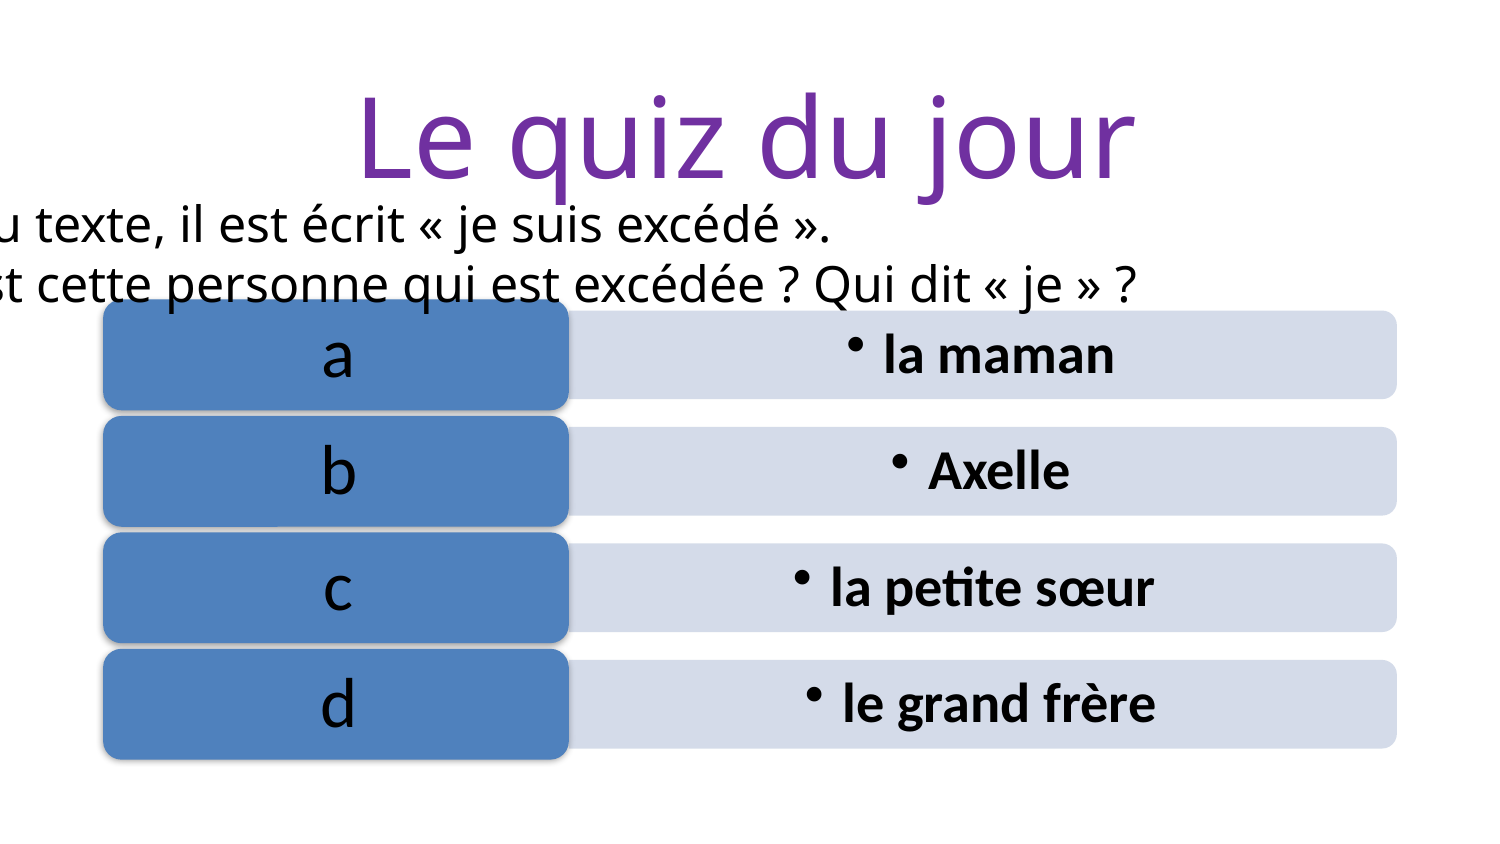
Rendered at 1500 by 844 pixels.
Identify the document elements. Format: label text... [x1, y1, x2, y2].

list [102, 298, 1398, 761]
text_box À la fin du texte, il est écrit « je suis excédé ». Quelle est cette personne qui est excédée ? Qui dit « je » ? [0, 185, 1153, 321]
title Le quiz du jour [103, 30, 1397, 194]
